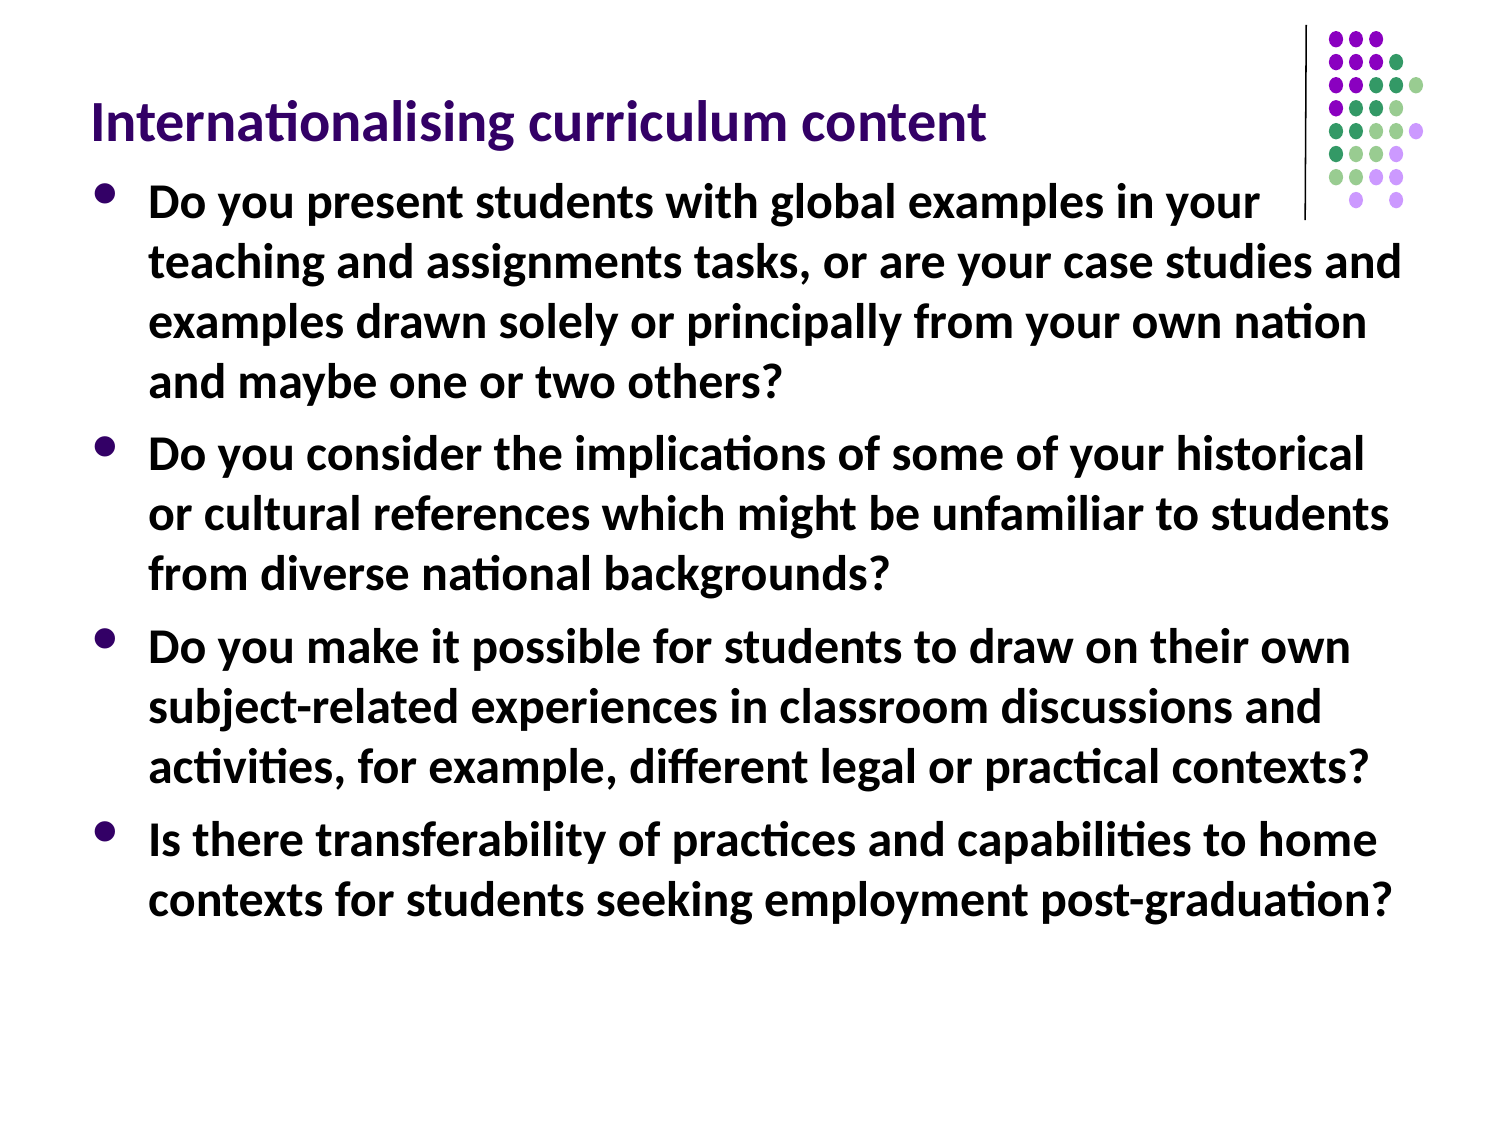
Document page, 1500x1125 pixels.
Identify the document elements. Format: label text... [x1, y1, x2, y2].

list Do you present students with global examples in your teaching and assignments tasks, or are your case studies and examples drawn solely or principally from your own nation and maybe one or two others? Do you consider the implications of some of your historical or cultural references which might be unfamiliar to students from diverse national backgrounds? Do you make it possible for students to draw on their own subject-related experiences in classroom discussions and activities, for example, different legal or practical contexts? Is there transferability of practices and capabilities to home contexts for students seeking employment post-graduation? [76, 160, 1428, 1039]
title Internationalising curriculum content [74, 40, 1313, 162]
